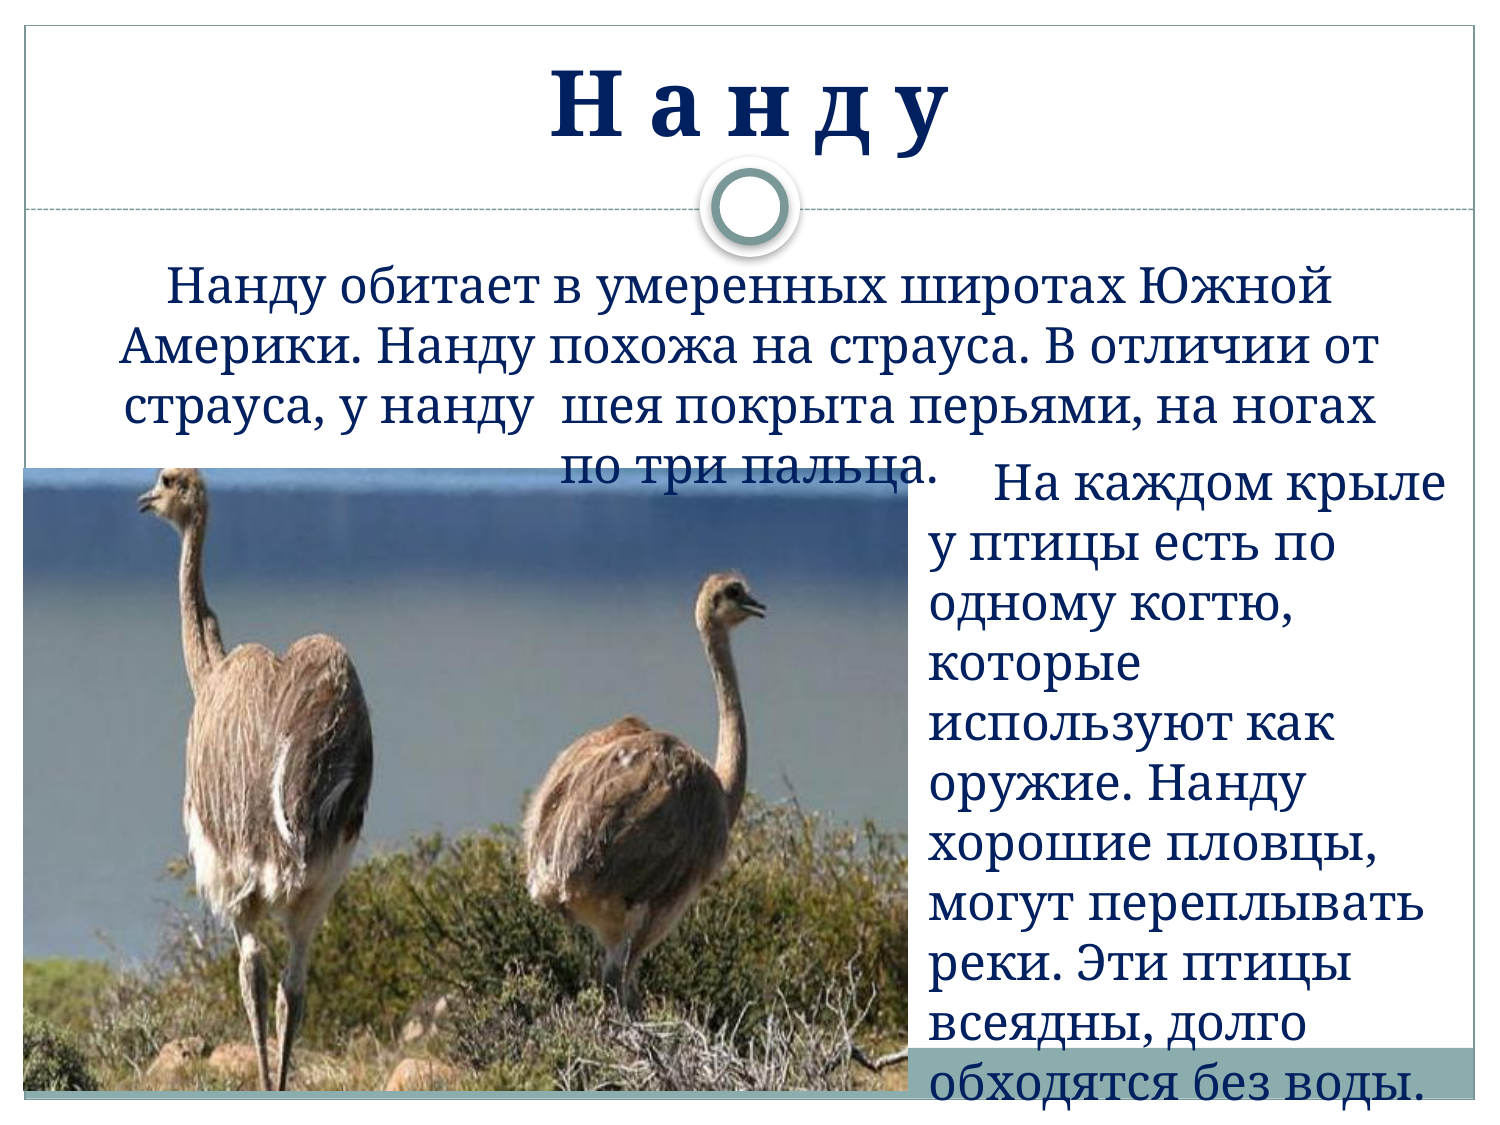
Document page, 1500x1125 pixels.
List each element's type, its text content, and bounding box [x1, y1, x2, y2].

title Н а н д у [49, 37, 1450, 162]
text_box На каждом крыле у птицы есть по одному когтю, которые используют как оружие. Нанду хорошие пловцы, могут переплывать реки. Эти птицы всеядны, долго обходятся без воды. [914, 443, 1465, 1119]
picture [23, 468, 909, 1091]
text_box Нанду обитает в умеренных широтах Южной Америки. Нанду похожа на страуса. В отличии от страуса, у нанду шея покрыта перьями, на ногах по три пальца. [81, 246, 1418, 561]
